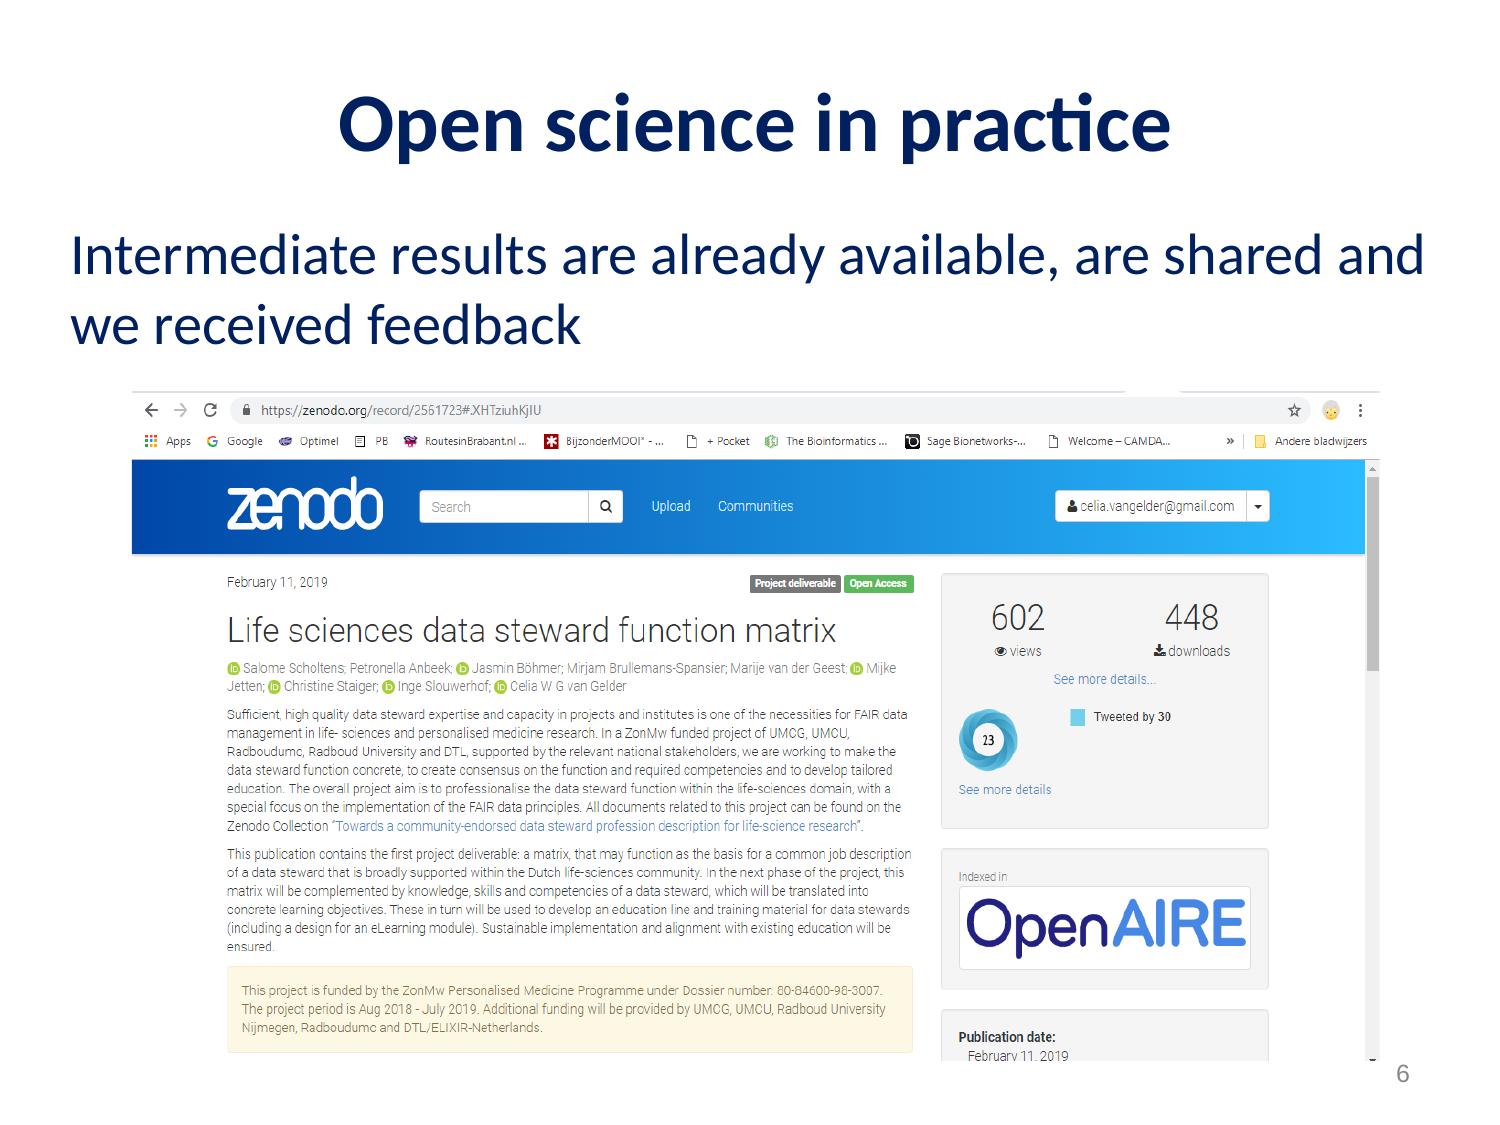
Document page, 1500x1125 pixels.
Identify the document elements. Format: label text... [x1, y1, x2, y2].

picture [131, 391, 1380, 1061]
list Intermediate results are already available, are shared and we received feedback [50, 208, 1448, 990]
slide_number 6 [1074, 1042, 1425, 1103]
text_box Open science in practice [100, 29, 1412, 206]
